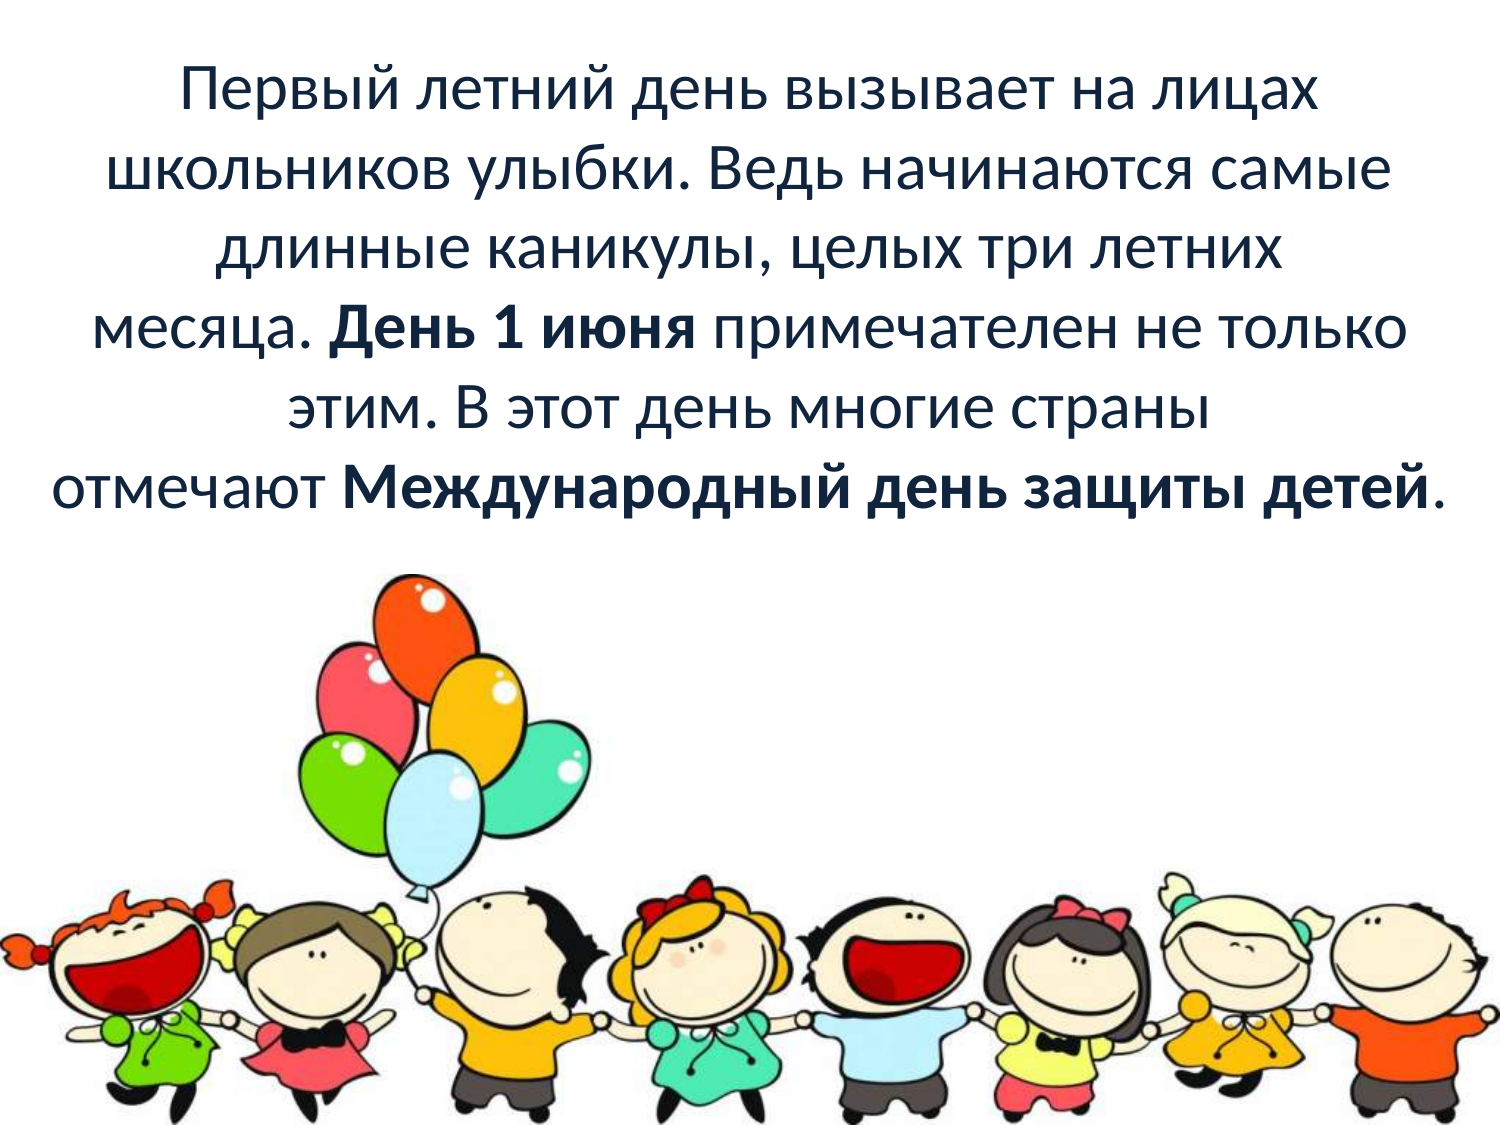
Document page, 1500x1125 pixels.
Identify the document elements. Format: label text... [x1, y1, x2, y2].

picture [0, 573, 1500, 1125]
text_box Первый летний день вызывает на лицах школьников улыбки. Ведь начинаются самые длинные каникулы, целых три летних месяца. День 1 июня примечателен не только этим. В этот день многие страны отмечают Международный день защиты детей. [0, 35, 1500, 530]
